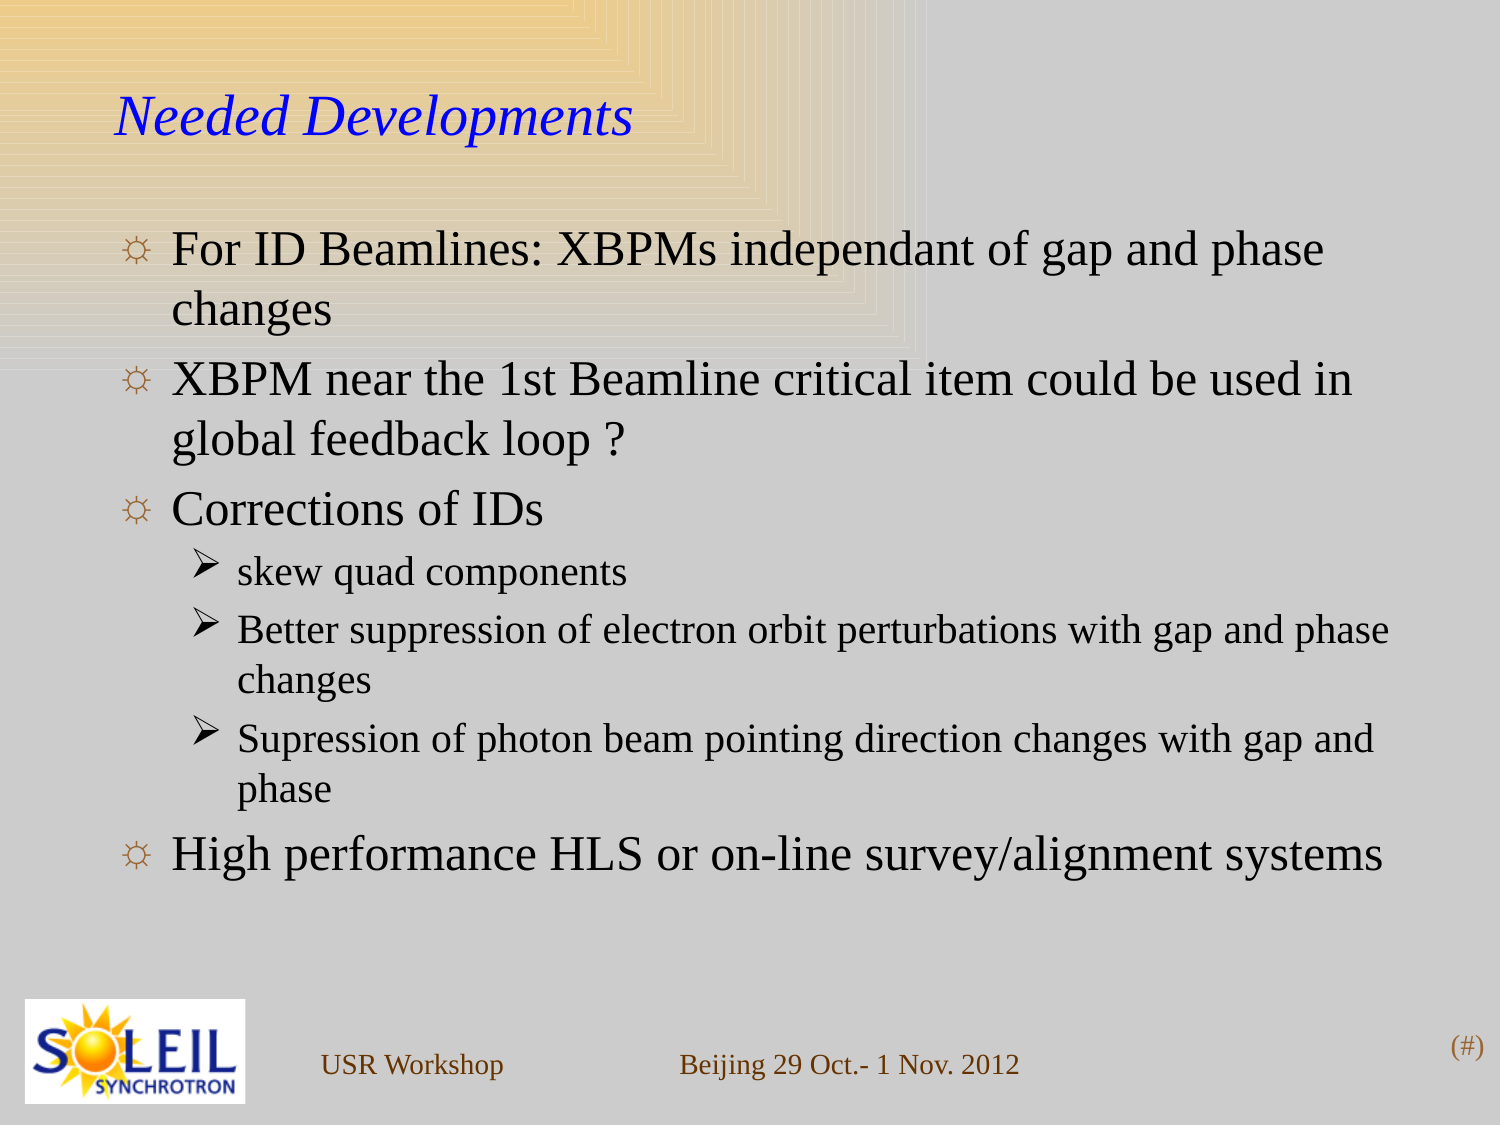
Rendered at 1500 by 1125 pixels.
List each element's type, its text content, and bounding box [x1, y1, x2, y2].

footer Beijing 29 Oct.- 1 Nov. 2012 [612, 1012, 1088, 1113]
slide_number (#) [1187, 1023, 1500, 1099]
list For ID Beamlines: XBPMs independant of gap and phase changes XBPM near the 1st Beamline critical item could be used in global feedback loop ? Corrections of IDs skew quad components Better suppression of electron orbit perturbations with gap and phase changes Supression of photon beam pointing direction changes with gap and phase High performance HLS or on-line survey/alignment systems [99, 207, 1494, 977]
title Needed Developments [99, 62, 1492, 162]
slide_number USR Workshop [249, 1025, 575, 1100]
